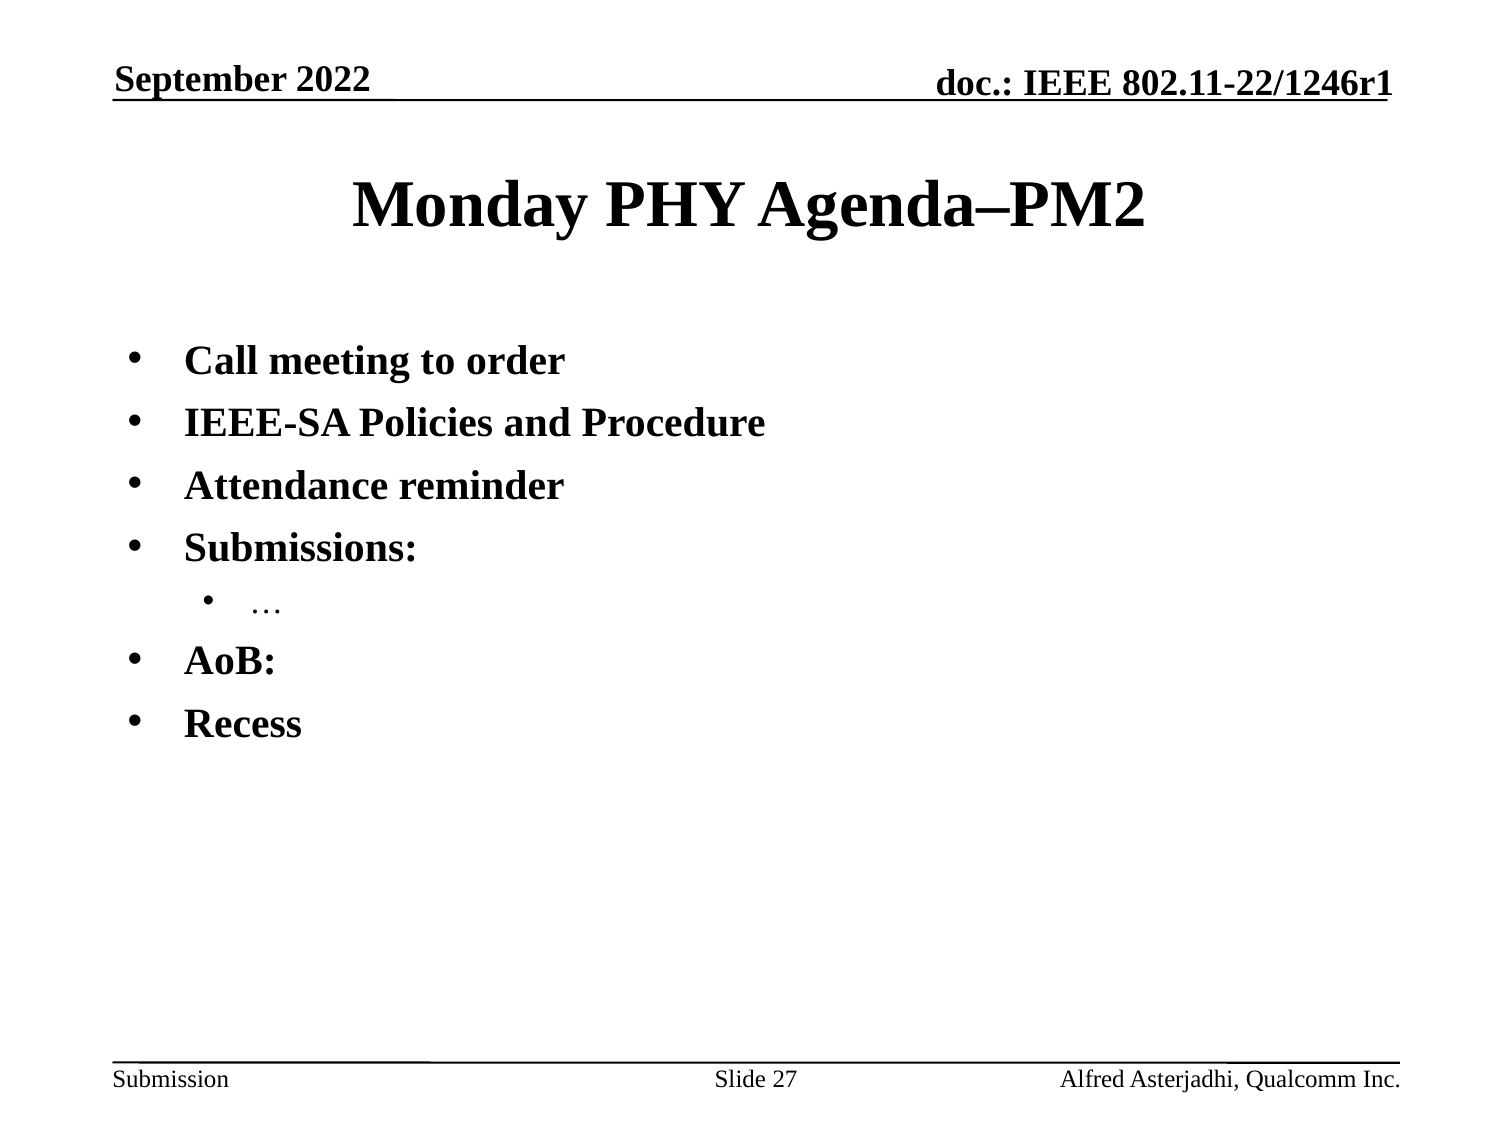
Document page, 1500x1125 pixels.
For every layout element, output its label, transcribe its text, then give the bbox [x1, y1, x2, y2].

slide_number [114, 54, 423, 100]
list Call meeting to order IEEE-SA Policies and Procedure Attendance reminder Submissions: … AoB: Recess [112, 324, 1388, 1000]
title Monday PHY Agenda–PM2 [112, 112, 1388, 288]
slide_number Slide 27 [712, 1061, 800, 1123]
footer Alfred Asterjadhi, Qualcomm Inc. [878, 1061, 1402, 1093]
